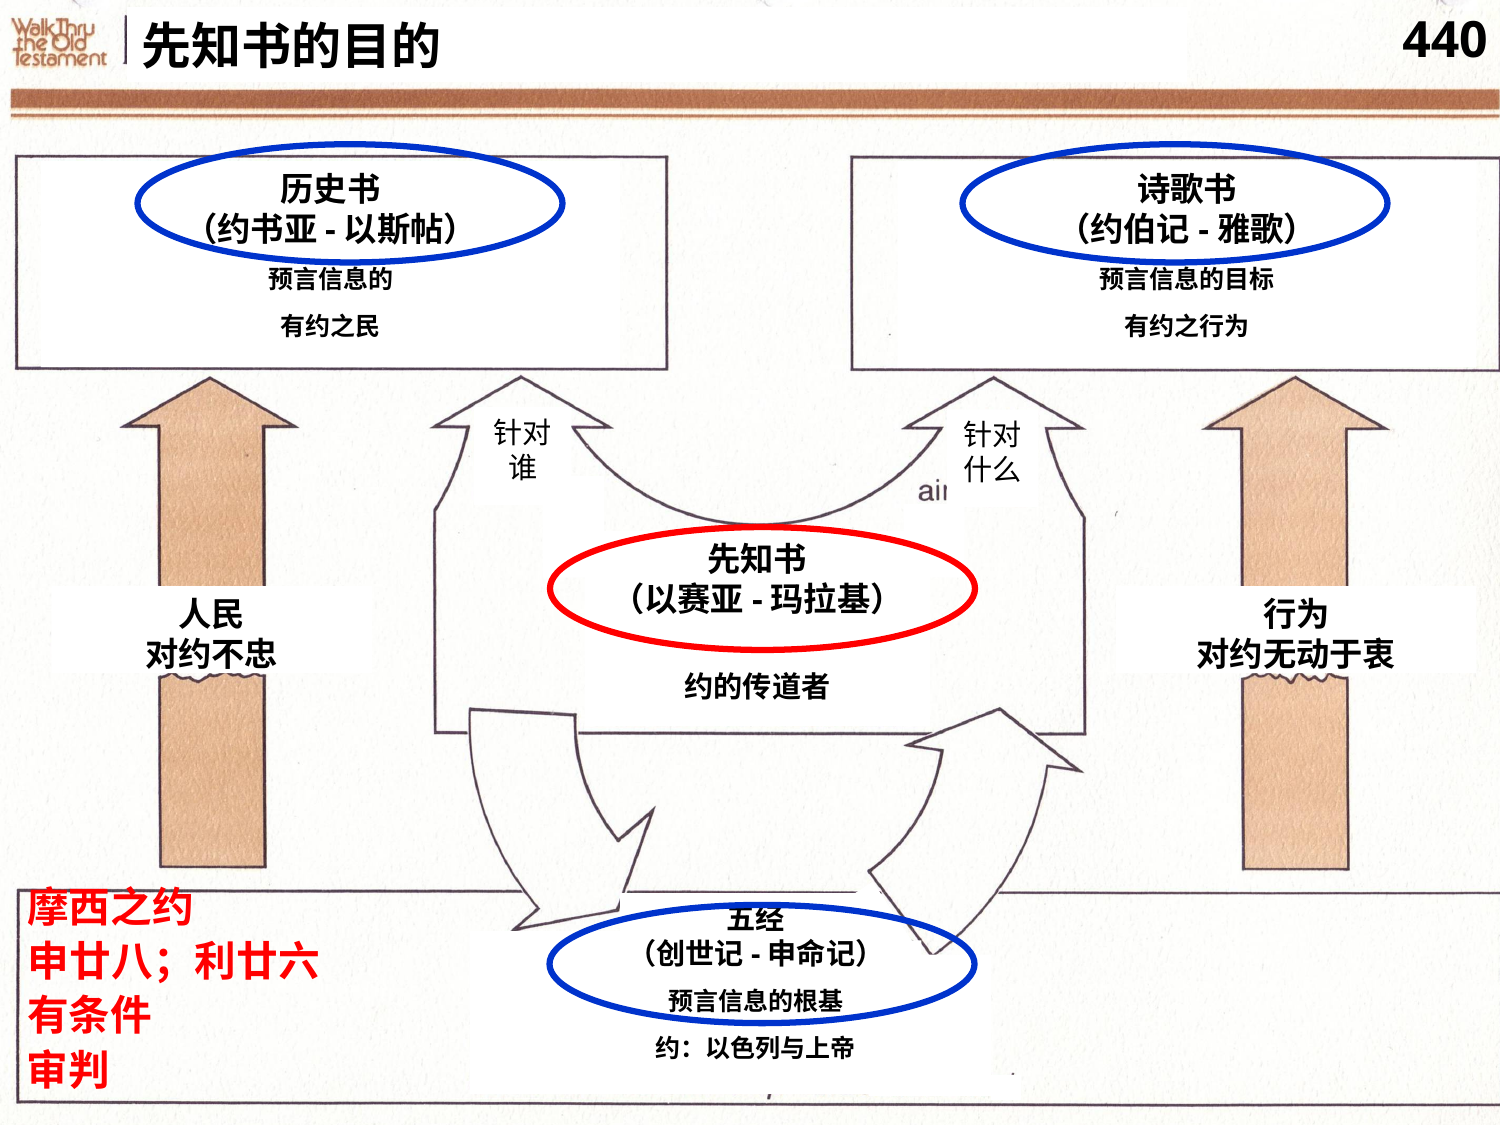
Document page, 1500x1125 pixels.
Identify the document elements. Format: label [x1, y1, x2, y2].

list [0, 0, 1500, 1125]
